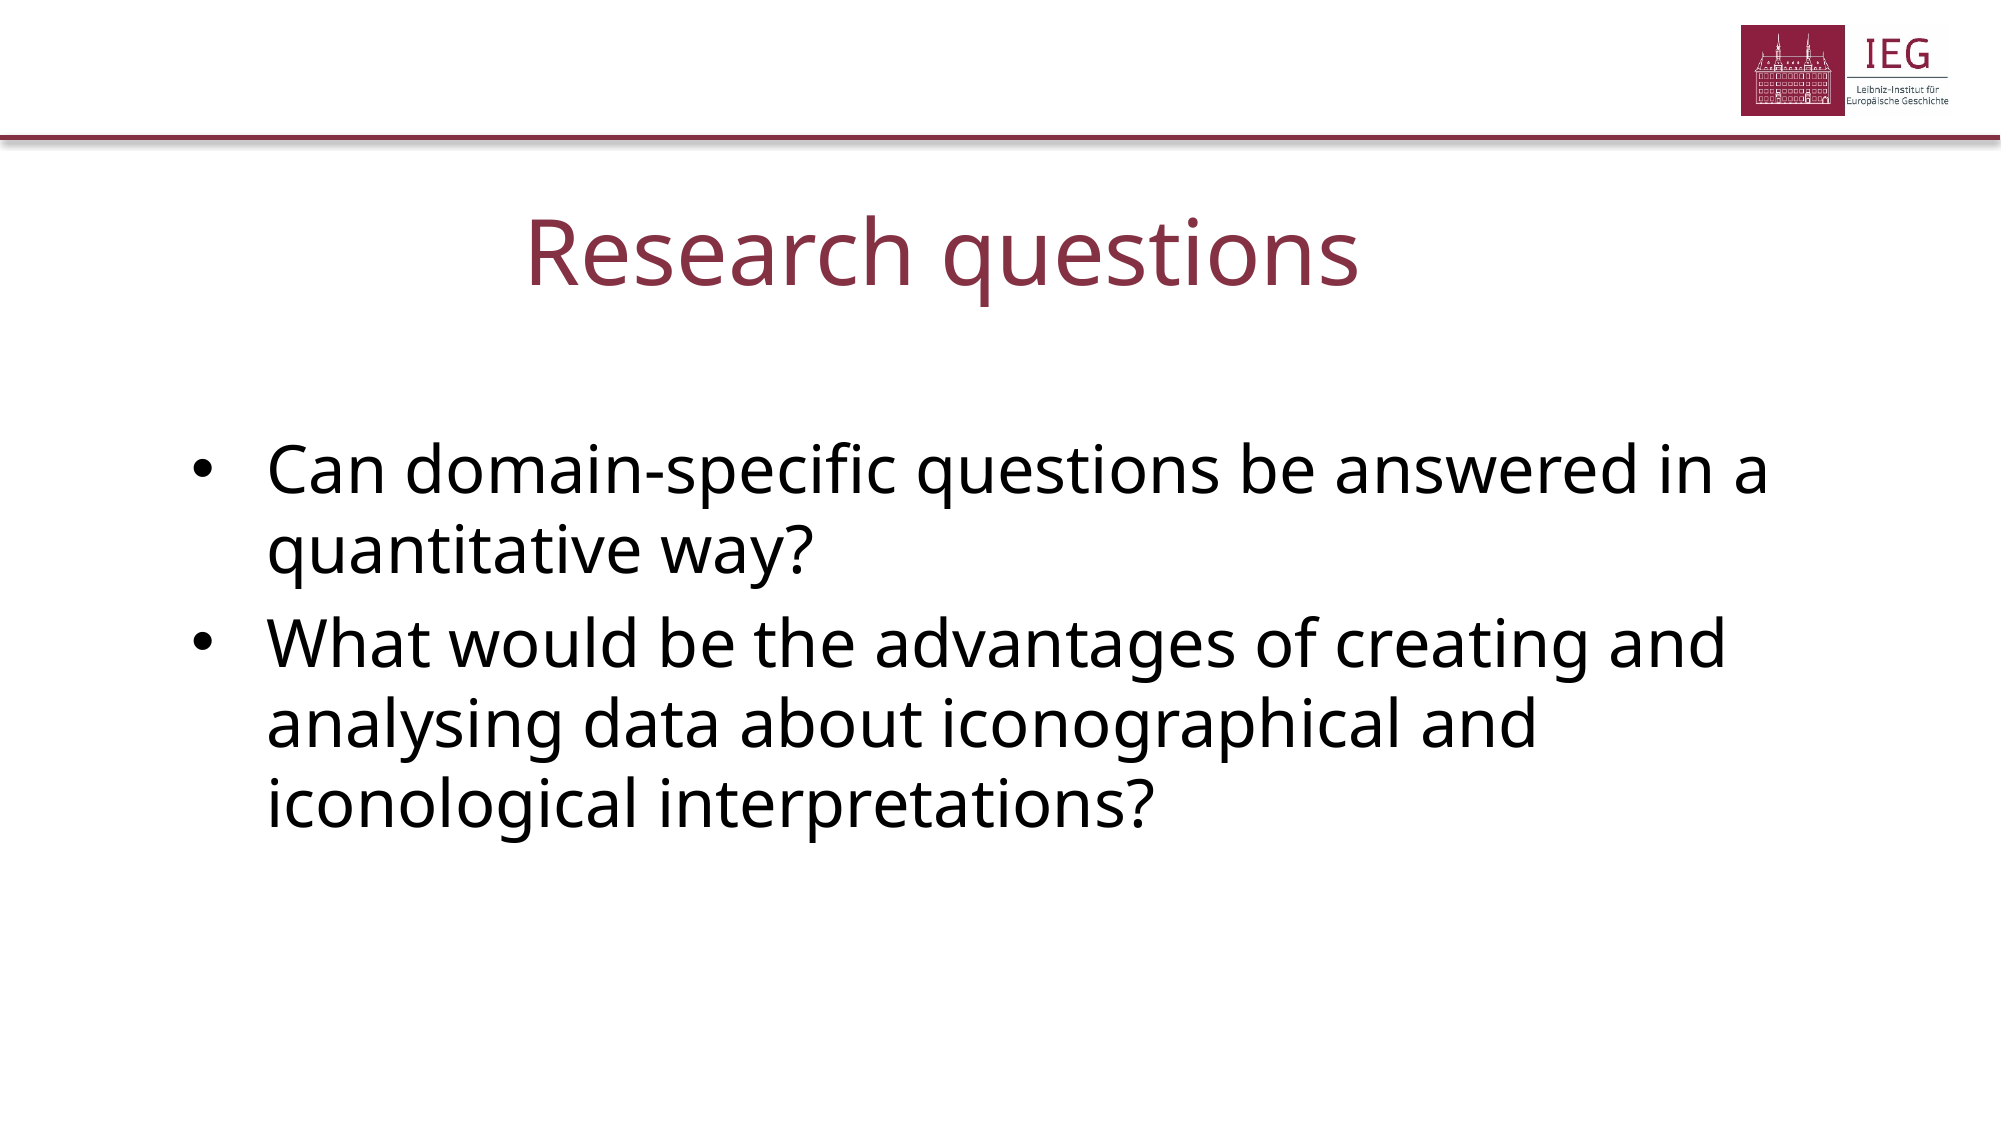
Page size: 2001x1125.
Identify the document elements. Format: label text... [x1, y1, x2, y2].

list Can domain-specific questions be answered in a quantitative way? What would be the advantages of creating and analysing data about iconographical and iconological interpretations? [176, 419, 1877, 900]
text_box Research questions [99, 204, 1787, 311]
picture [1741, 25, 1950, 116]
